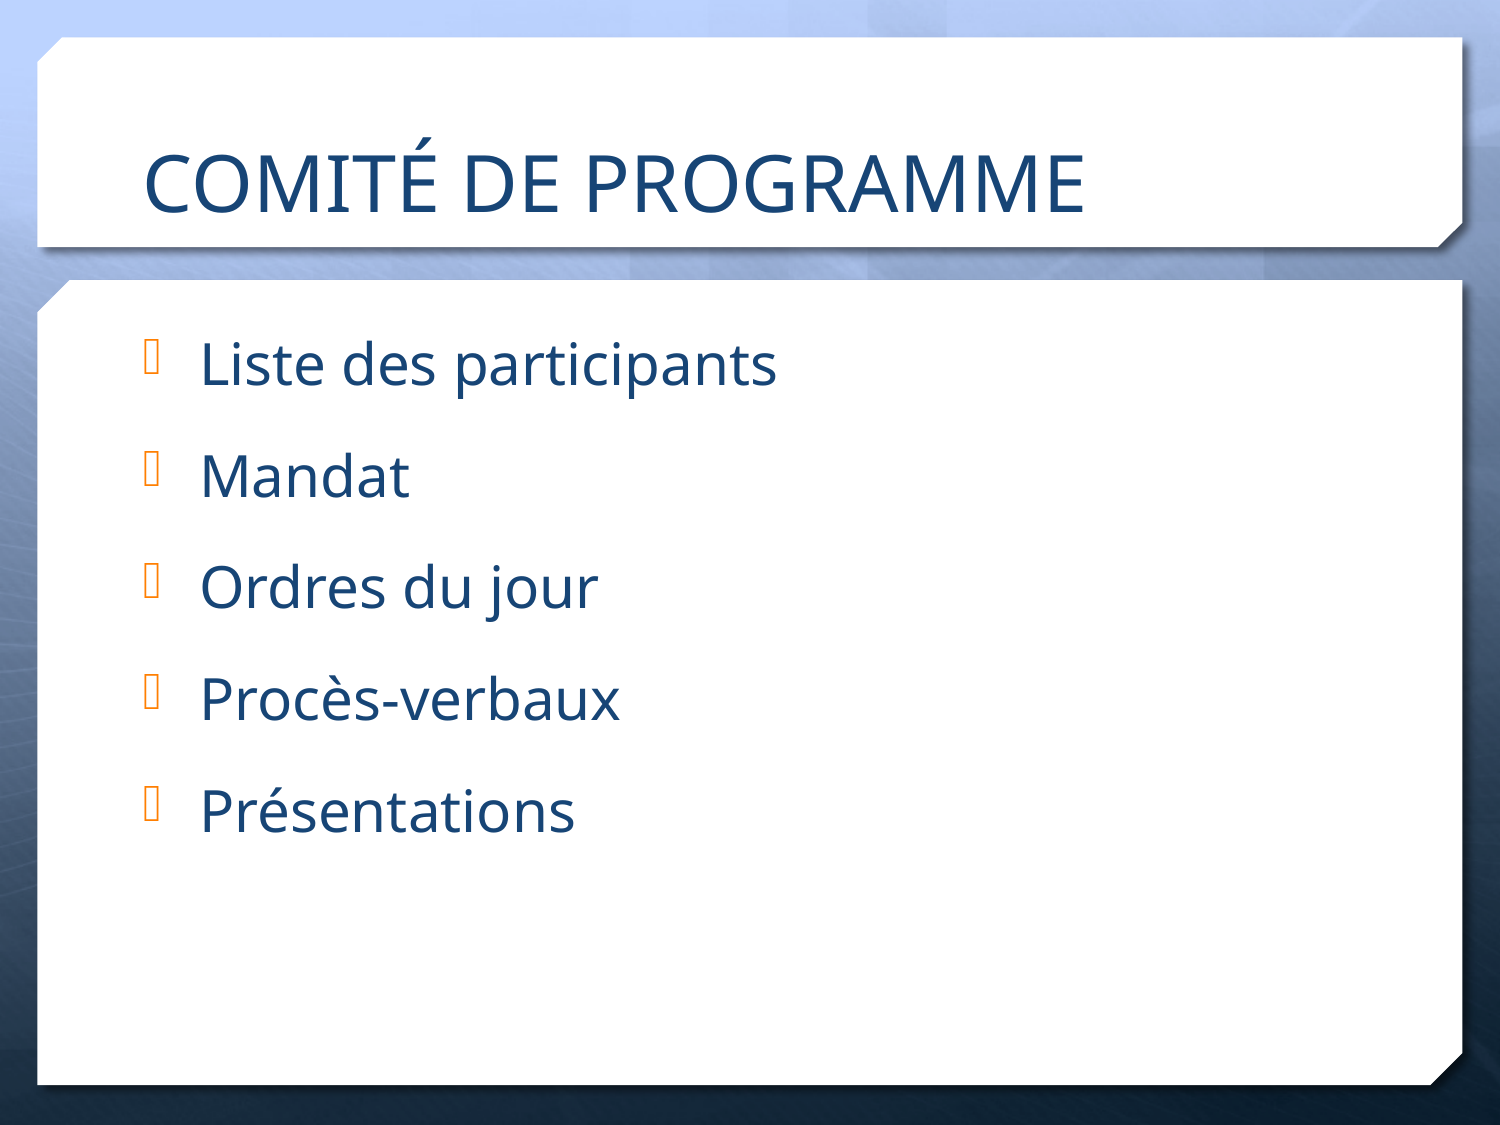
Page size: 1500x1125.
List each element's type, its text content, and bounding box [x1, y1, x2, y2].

title COMITÉ DE PROGRAMME [127, 48, 1372, 236]
list Liste des participants Mandat Ordres du jour Procès-verbaux Présentations [127, 319, 1372, 978]
